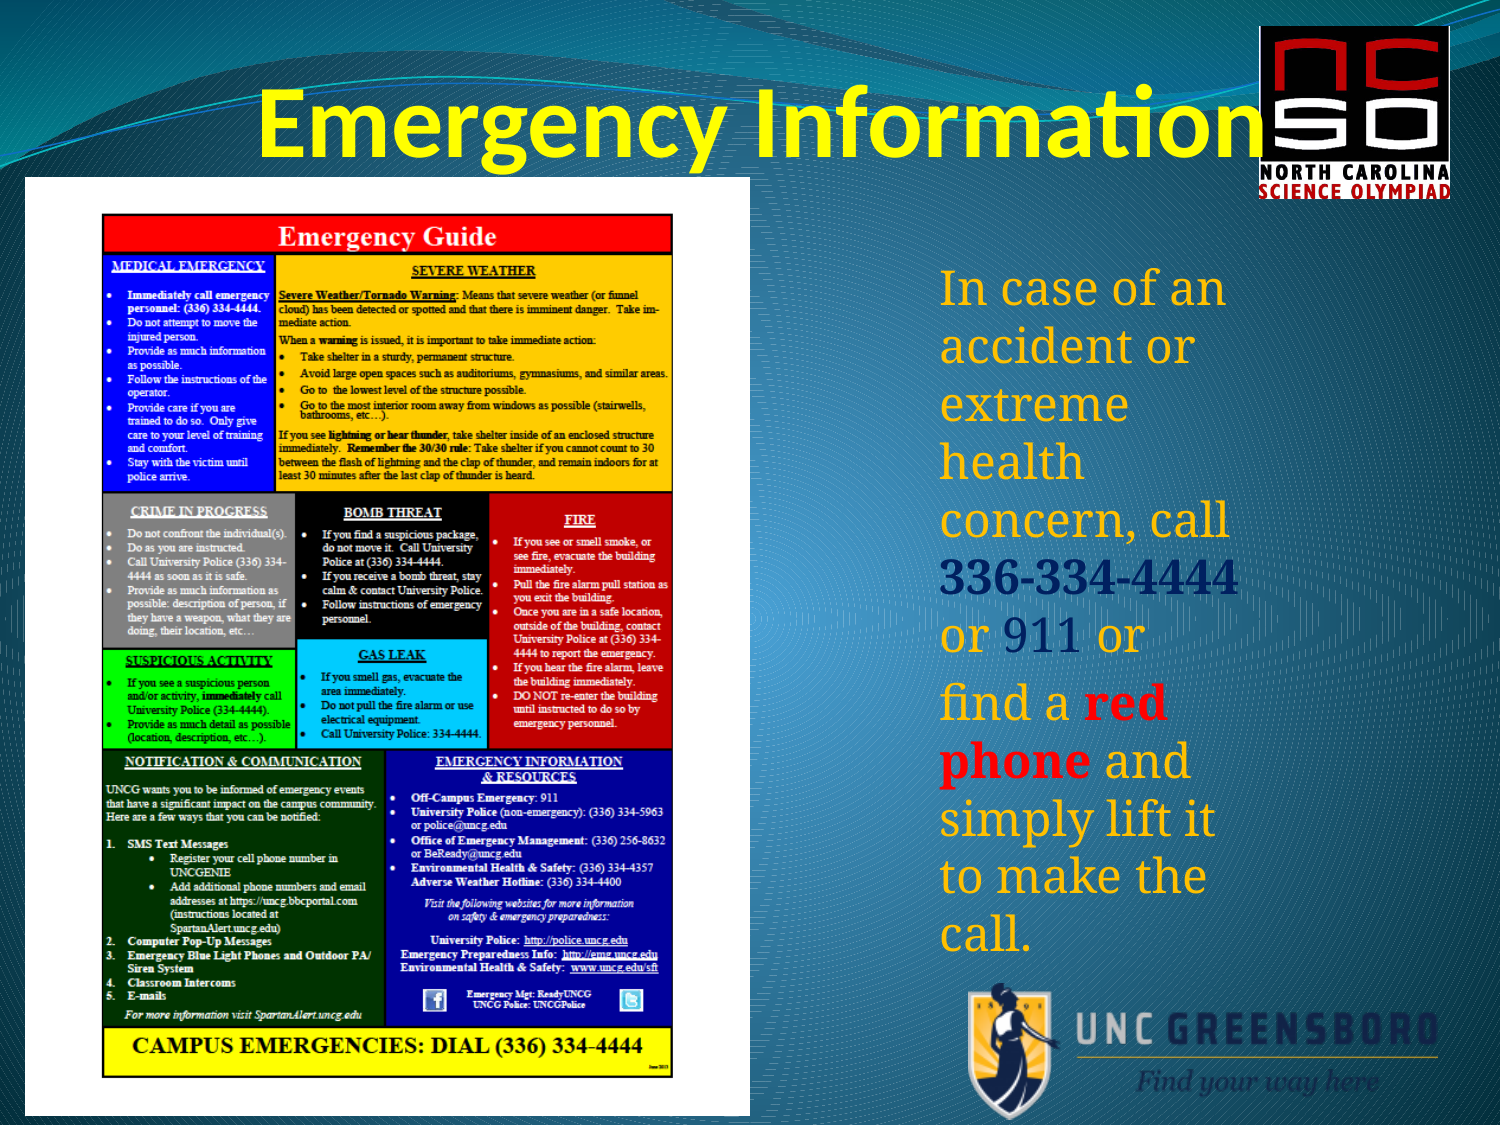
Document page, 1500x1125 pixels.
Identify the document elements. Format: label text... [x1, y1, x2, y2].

title Emergency Information [87, 37, 1438, 178]
picture [1259, 26, 1450, 199]
picture [968, 983, 1438, 1120]
list In case of an accident or extreme health concern, call 336-334-4444 or 911 or find a red phone and simply lift it to make the call. [924, 249, 1263, 970]
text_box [25, 177, 751, 1116]
